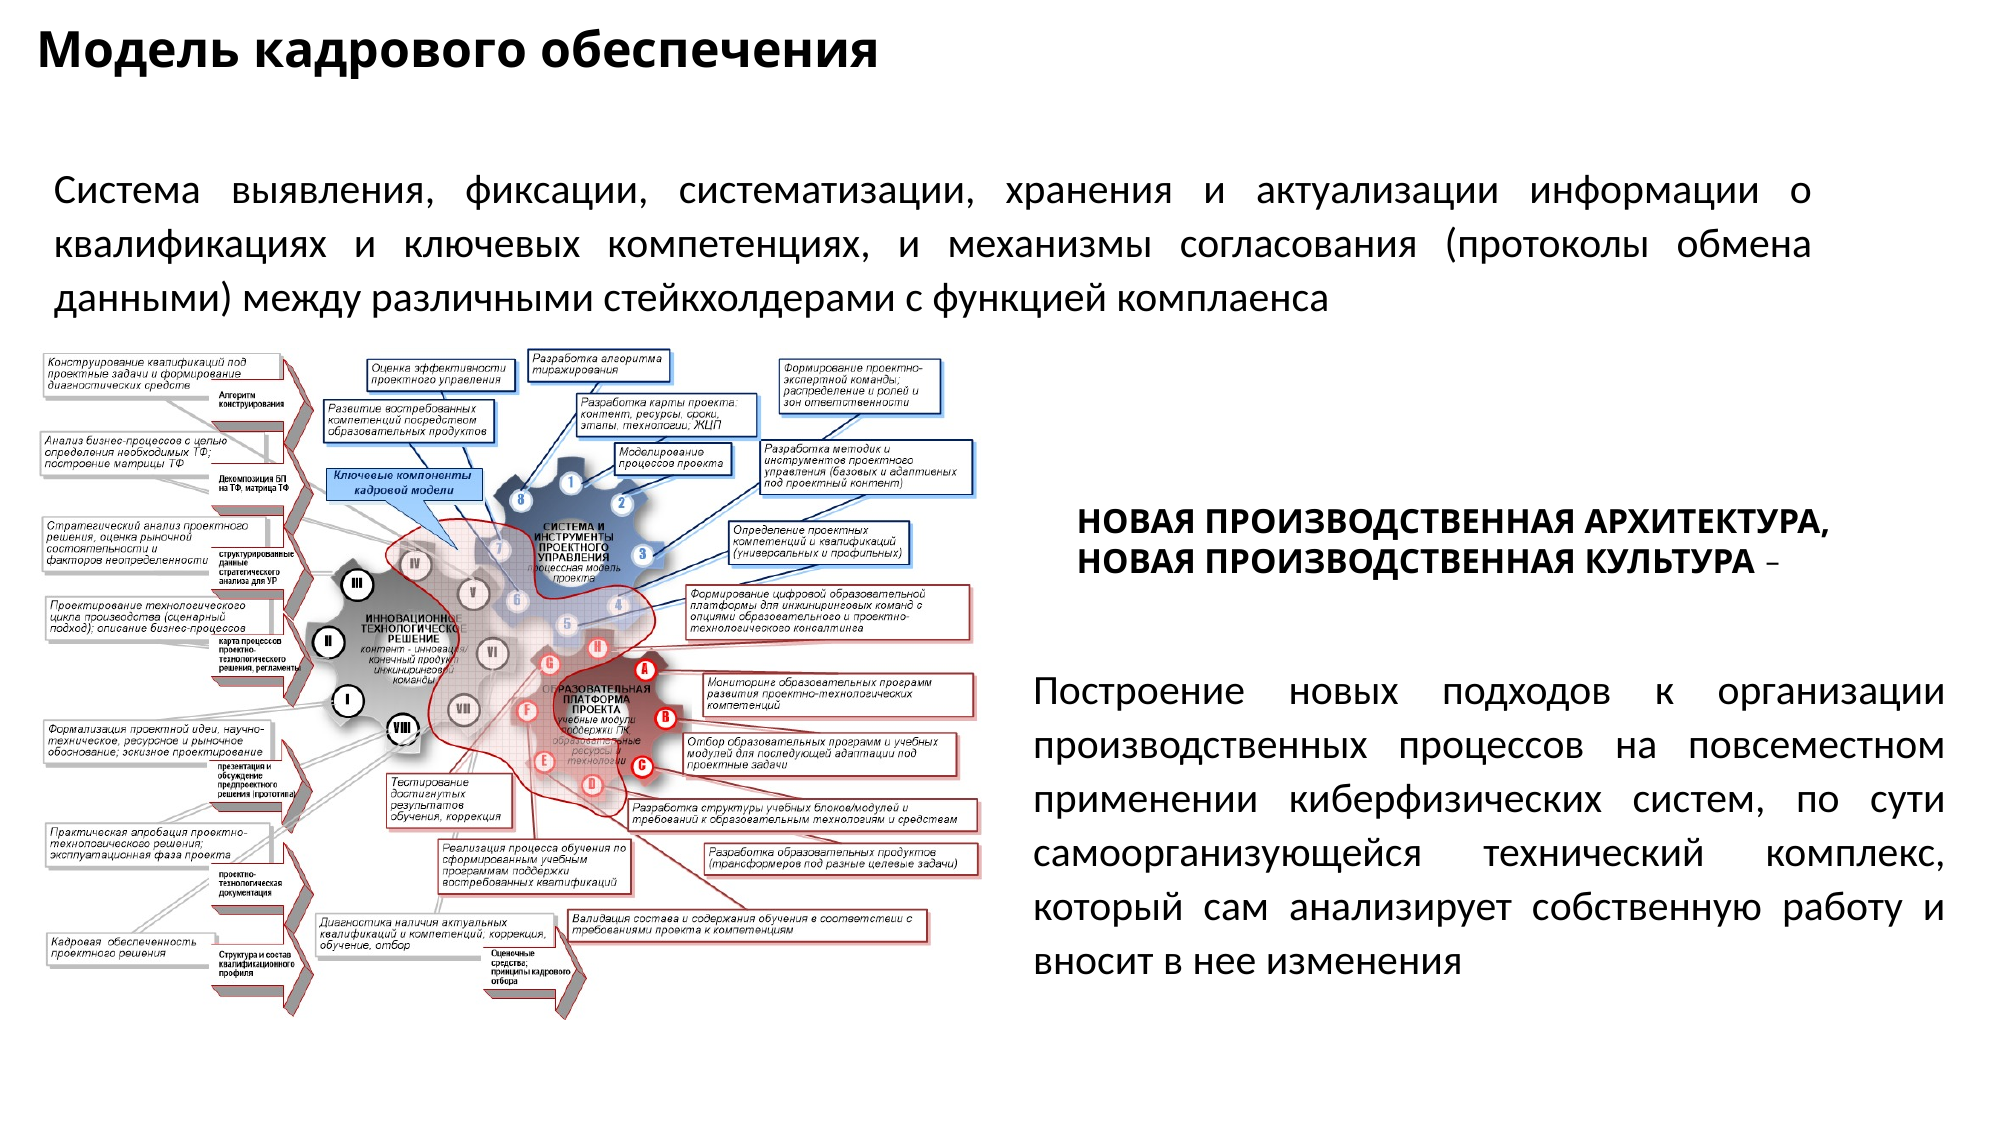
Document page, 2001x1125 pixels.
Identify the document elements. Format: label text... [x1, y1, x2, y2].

title Модель кадрового обеспечения [21, 10, 1074, 93]
text_box НОВАЯ ПРОИЗВОДСТВЕННАЯ АРХИТЕКТУРА, НОВАЯ ПРОИЗВОДСТВЕННАЯ КУЛЬТУРА – Построение новых подходов к организации производственных процессов на повсеместном применении киберфизических систем, по сути самоорганизующейся технический комплекс, который сам анализирует собственную работу и вносит в нее изменения [1017, 449, 1962, 1034]
picture [39, 348, 982, 1020]
text_box Система выявления, фиксации, систематизации, хранения и актуализации информации о квалификациях и ключевых компетенциях, и механизмы согласования (протоколы обмена данными) между различными стейкхолдерами с функцией комплаенса [39, 150, 1828, 327]
